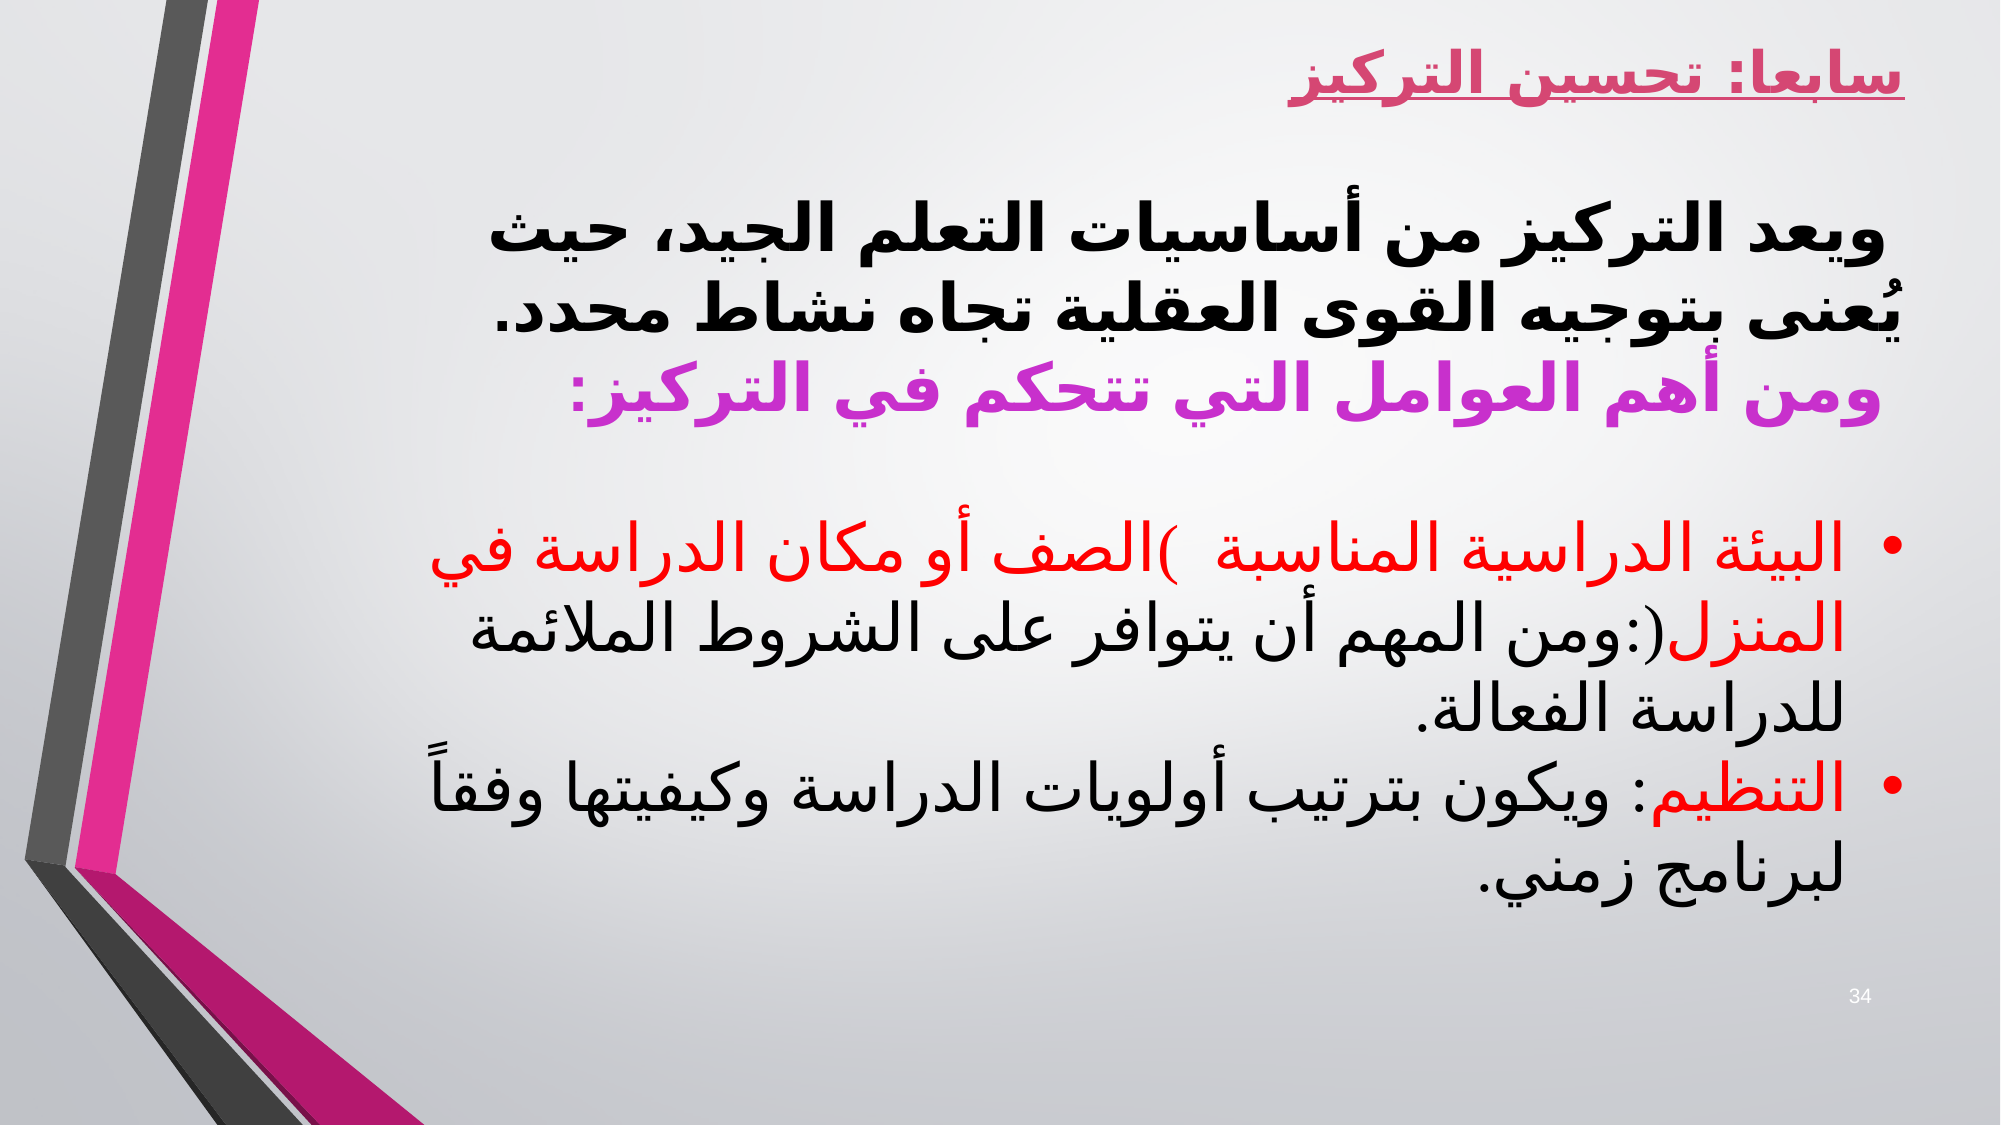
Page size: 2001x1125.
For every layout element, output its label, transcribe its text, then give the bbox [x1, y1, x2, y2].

text_box سابعا: تحسين التركيز ويعد التركيز من أساسيات التعلم الجيد، حيث يُعنى بتوجيه القوى العقلية تجاه نشاط محدد. ومن أهم العوامل التي تتحكم في التركيز: البيئة الدراسية المناسبة )الصف أو مكان الدراسة في المنزل(:ومن المهم أن يتوافر على الشروط الملائمة للدراسة الفعالة. التنظيم: ويكون بترتيب أولويات الدراسة وكيفيتها وفقاً لبرنامج زمني. [401, 27, 1920, 1125]
